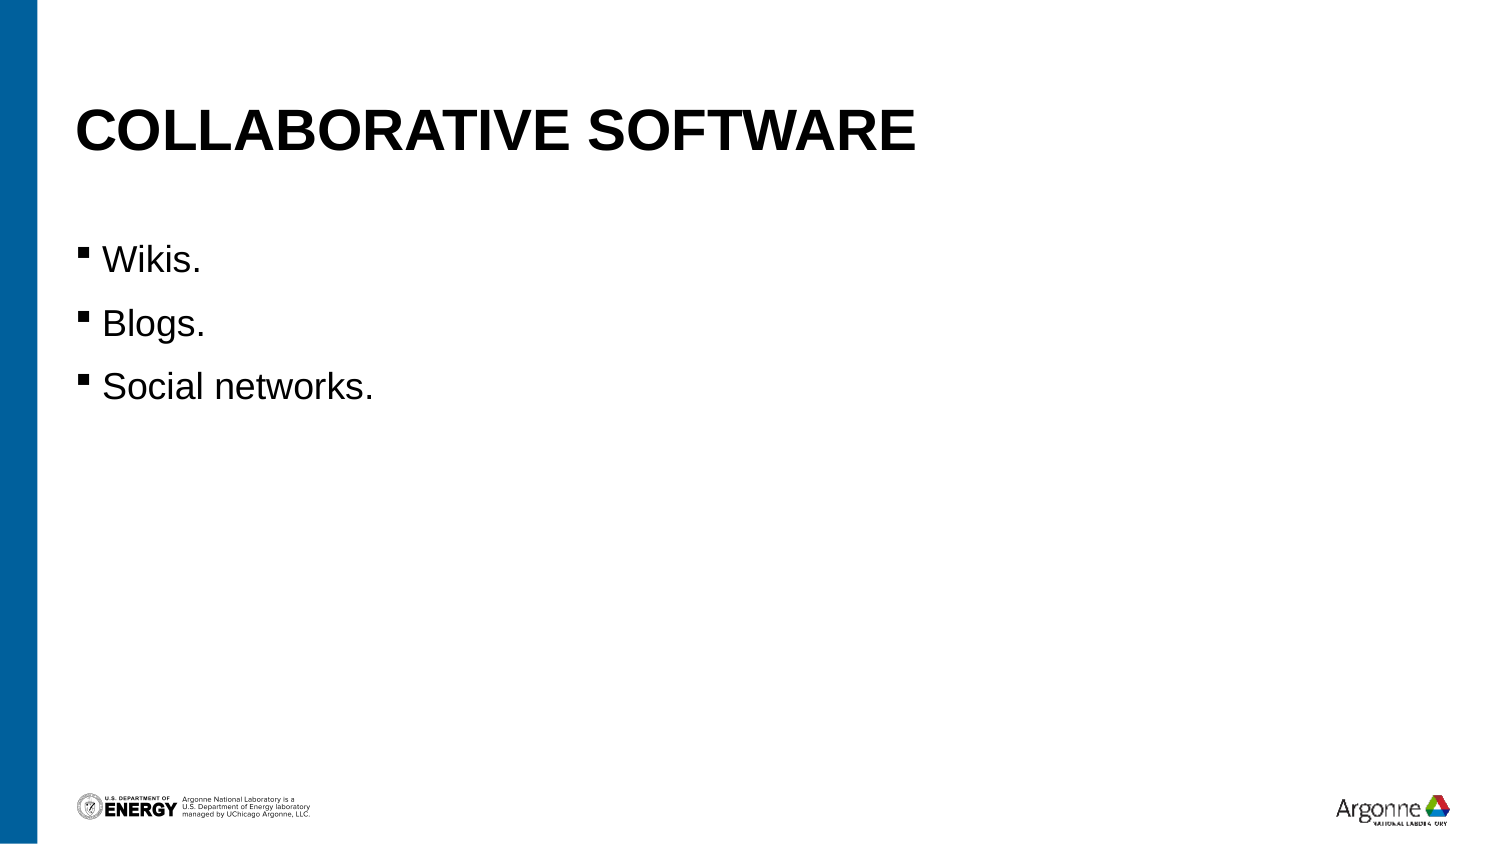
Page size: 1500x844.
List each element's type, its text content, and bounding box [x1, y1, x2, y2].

picture [76, 793, 312, 820]
title Collaborative software [75, 40, 1450, 164]
list Wikis. Blogs. Social networks. [75, 234, 1275, 772]
picture [1329, 788, 1457, 833]
